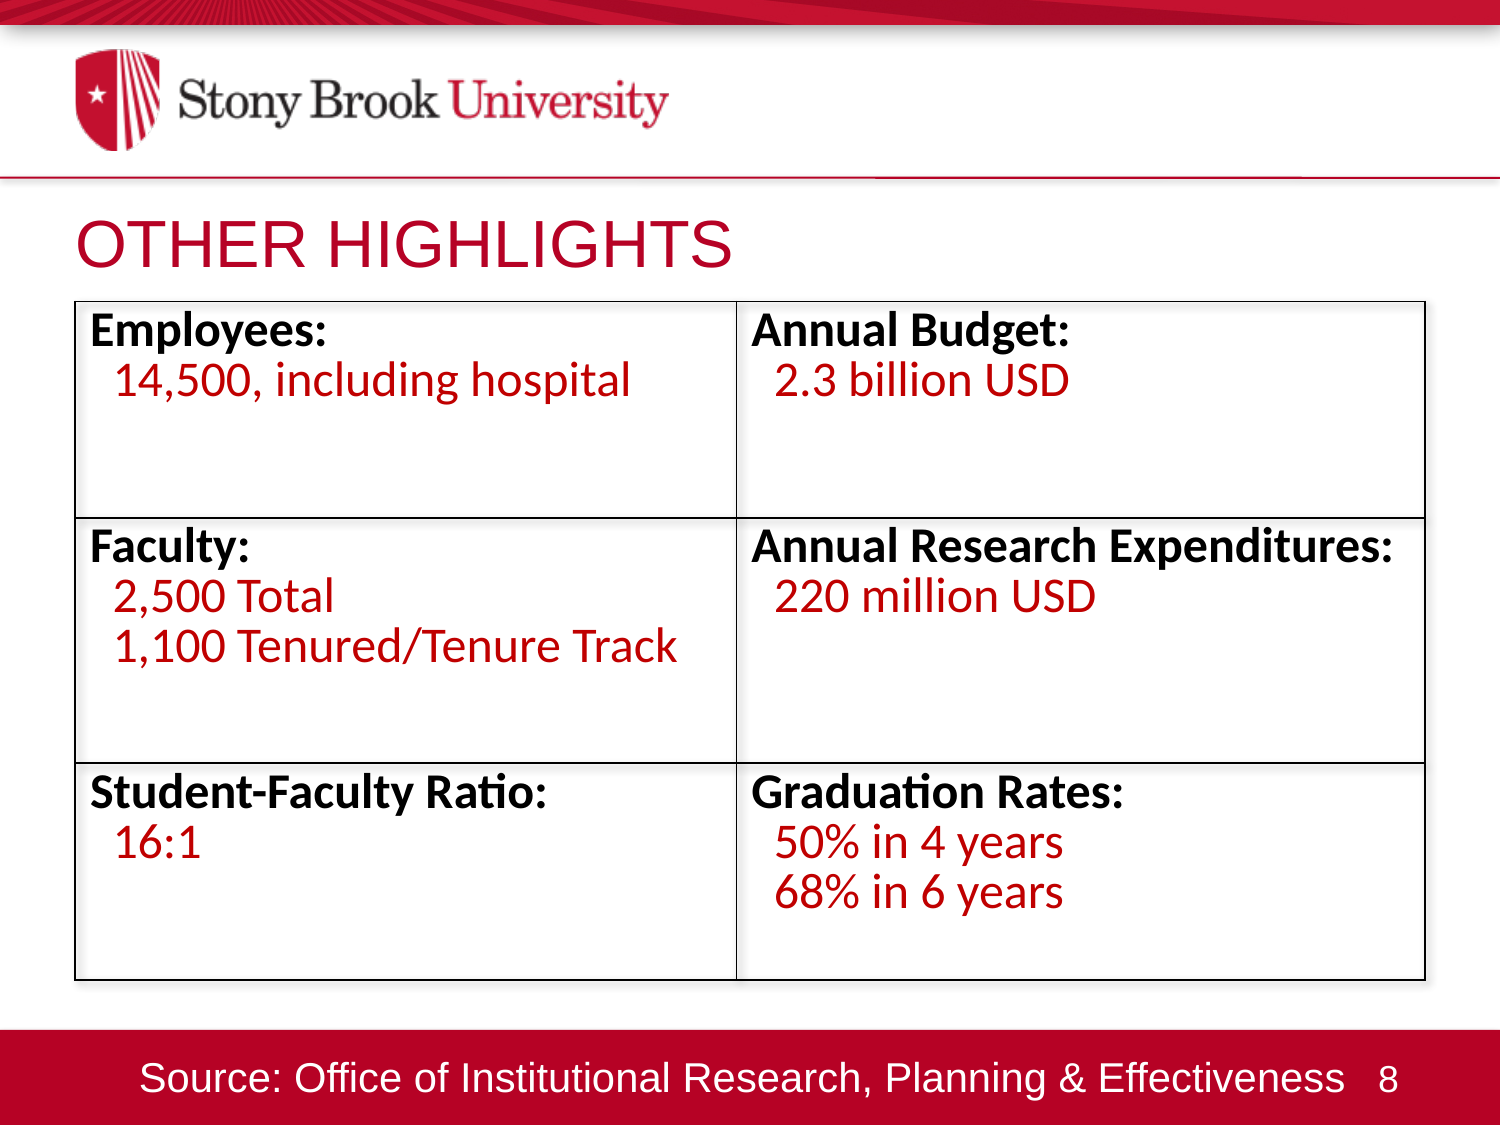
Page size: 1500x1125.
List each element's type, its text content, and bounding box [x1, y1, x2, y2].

table_header Employees: 14,500, including hospital [76, 302, 736, 517]
table_cell Graduation Rates: 50% in 4 years 68% in 6 years [737, 764, 1424, 979]
table_cell Student-Faculty Ratio: 16:1 [76, 764, 736, 979]
picture [0, 0, 1500, 25]
table_cell Annual Research Expenditures: 220 million USD [737, 519, 1424, 762]
table_cell Faculty: 2,500 Total 1,100 Tenured/Tenure Track [76, 519, 736, 762]
list Other Highlights [75, 192, 1425, 301]
table_header Annual Budget: 2.3 billion USD [737, 302, 1424, 517]
list Source: Office of Institutional Research, Planning & Effectiveness [0, 1043, 1500, 1125]
